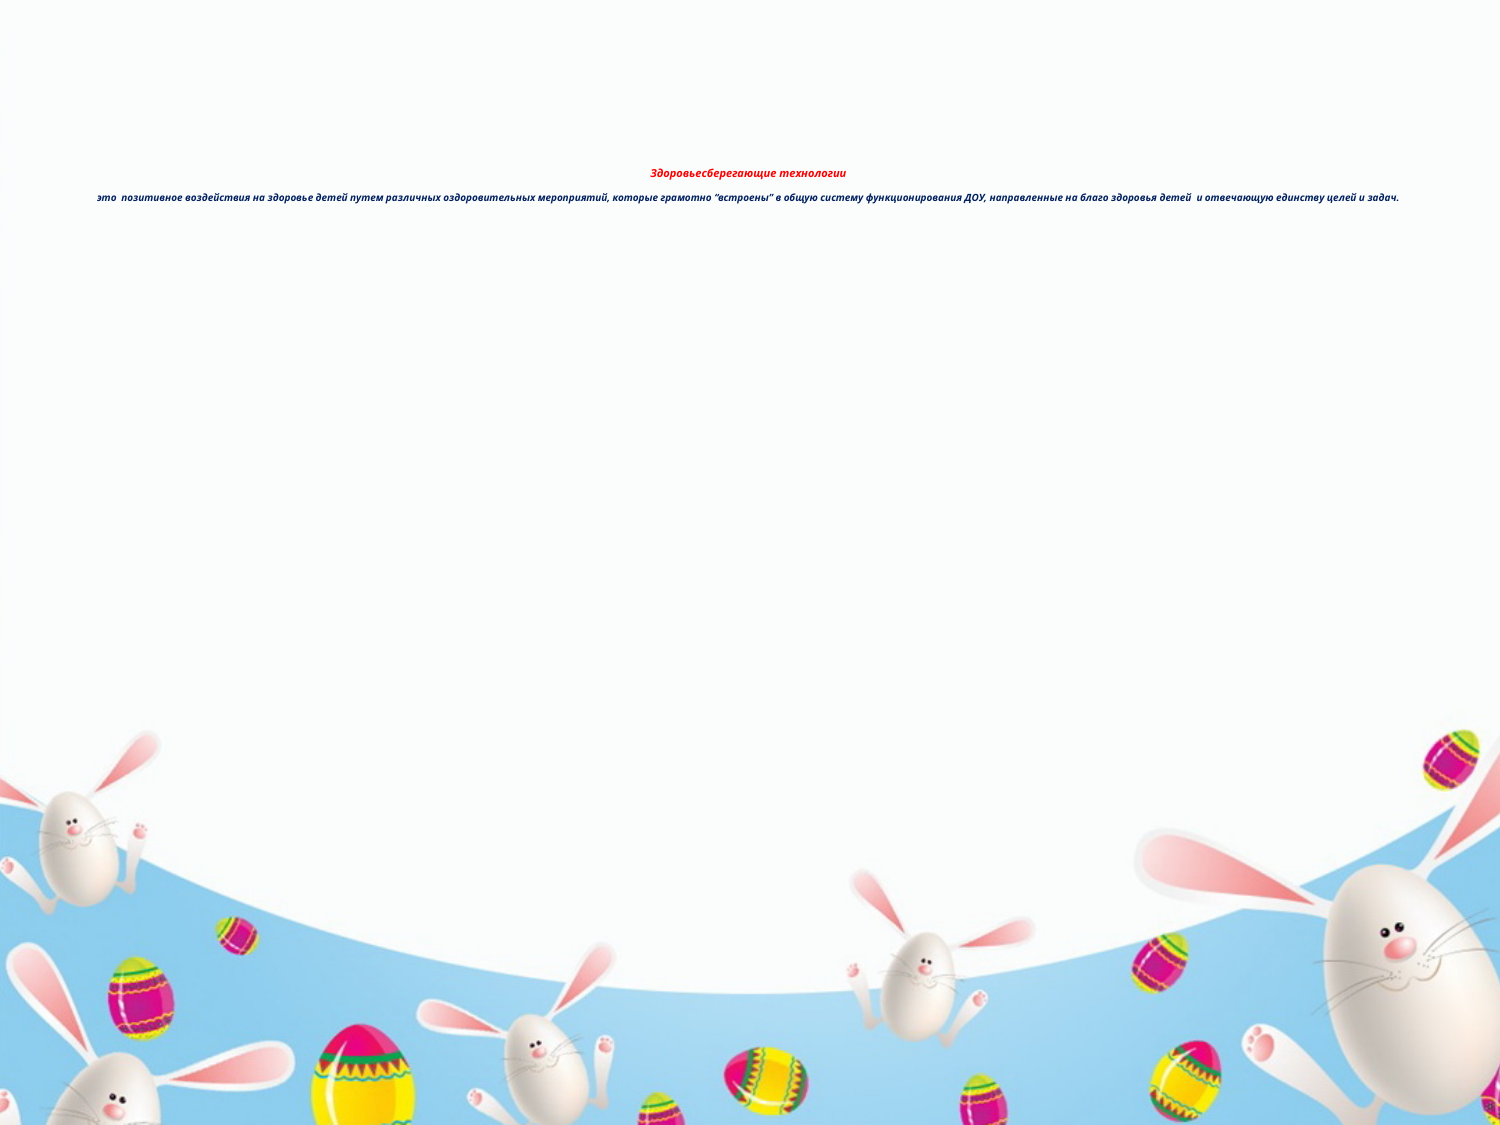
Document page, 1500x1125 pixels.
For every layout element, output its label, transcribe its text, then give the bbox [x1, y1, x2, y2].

picture [0, 0, 1500, 1125]
title Здоровьесберегающие технологии это позитивное воздействия на здоровье детей путем различных оздоровительных мероприятий, которые грамотно “встроены” в общую систему функционирования ДОУ, направленные на благо здоровья детей и отвечающую единству целей и задач. [75, 45, 1425, 233]
